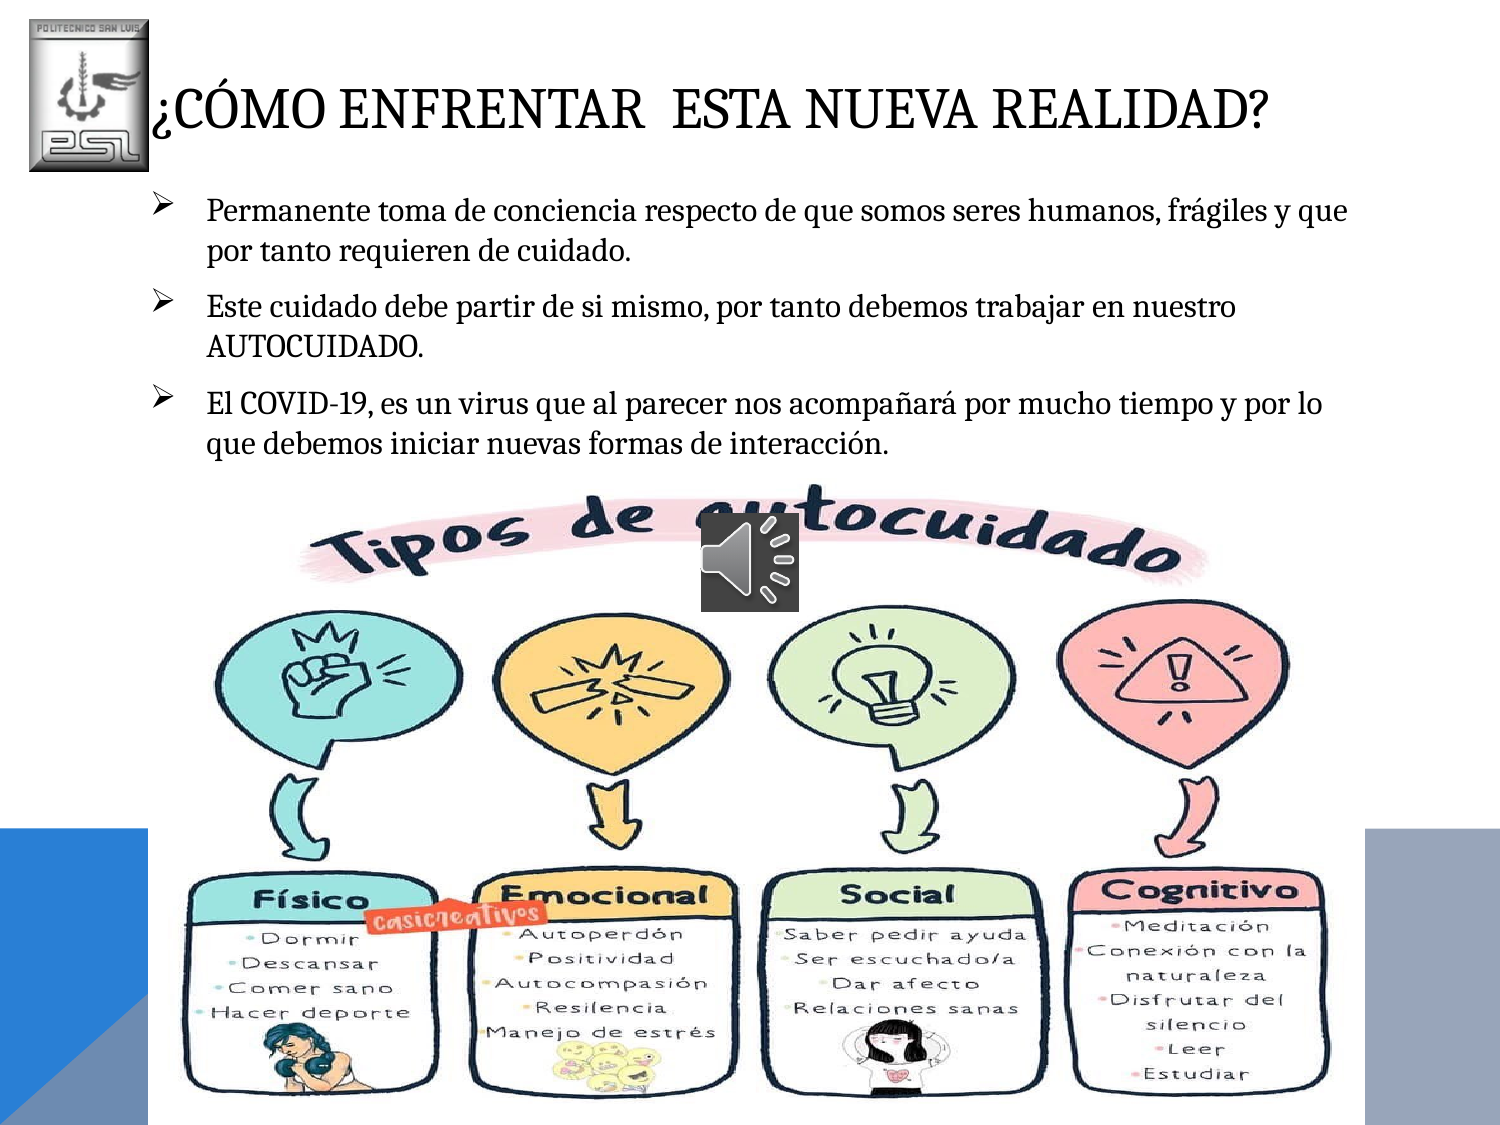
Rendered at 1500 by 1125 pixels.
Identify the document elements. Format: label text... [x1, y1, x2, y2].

picture [29, 18, 149, 172]
title ¿Cómo enfrentar esta nueva realidad? [152, 60, 1369, 150]
picture [148, 467, 1365, 1125]
list Permanente toma de conciencia respecto de que somos seres humanos, frágiles y que por tanto requieren de cuidado. Este cuidado debe partir de si mismo, por tanto debemos trabajar en nuestro AUTOCUIDADO. El COVID-19, es un virus que al parecer nos acompañará por mucho tiempo y por lo que debemos iniciar nuevas formas de interacción. [135, 180, 1369, 953]
